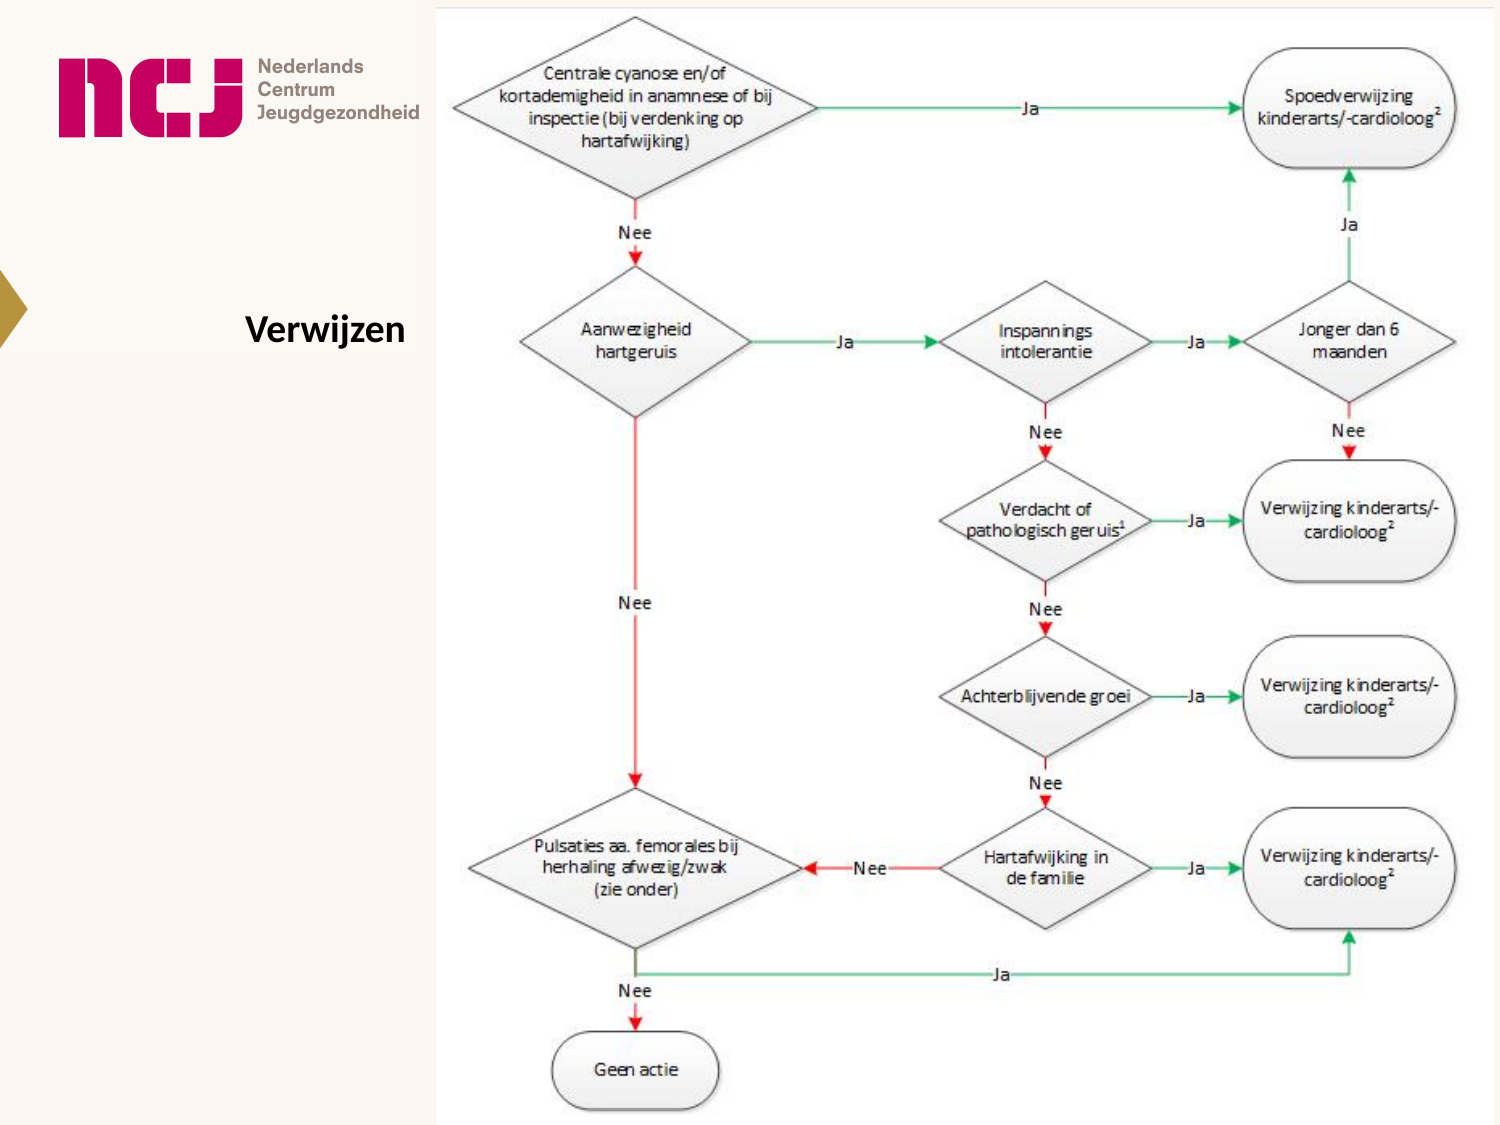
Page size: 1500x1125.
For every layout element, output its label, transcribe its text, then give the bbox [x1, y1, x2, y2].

picture [435, 6, 1495, 1125]
picture [0, 0, 422, 358]
text_box Verwijzen [230, 295, 430, 363]
